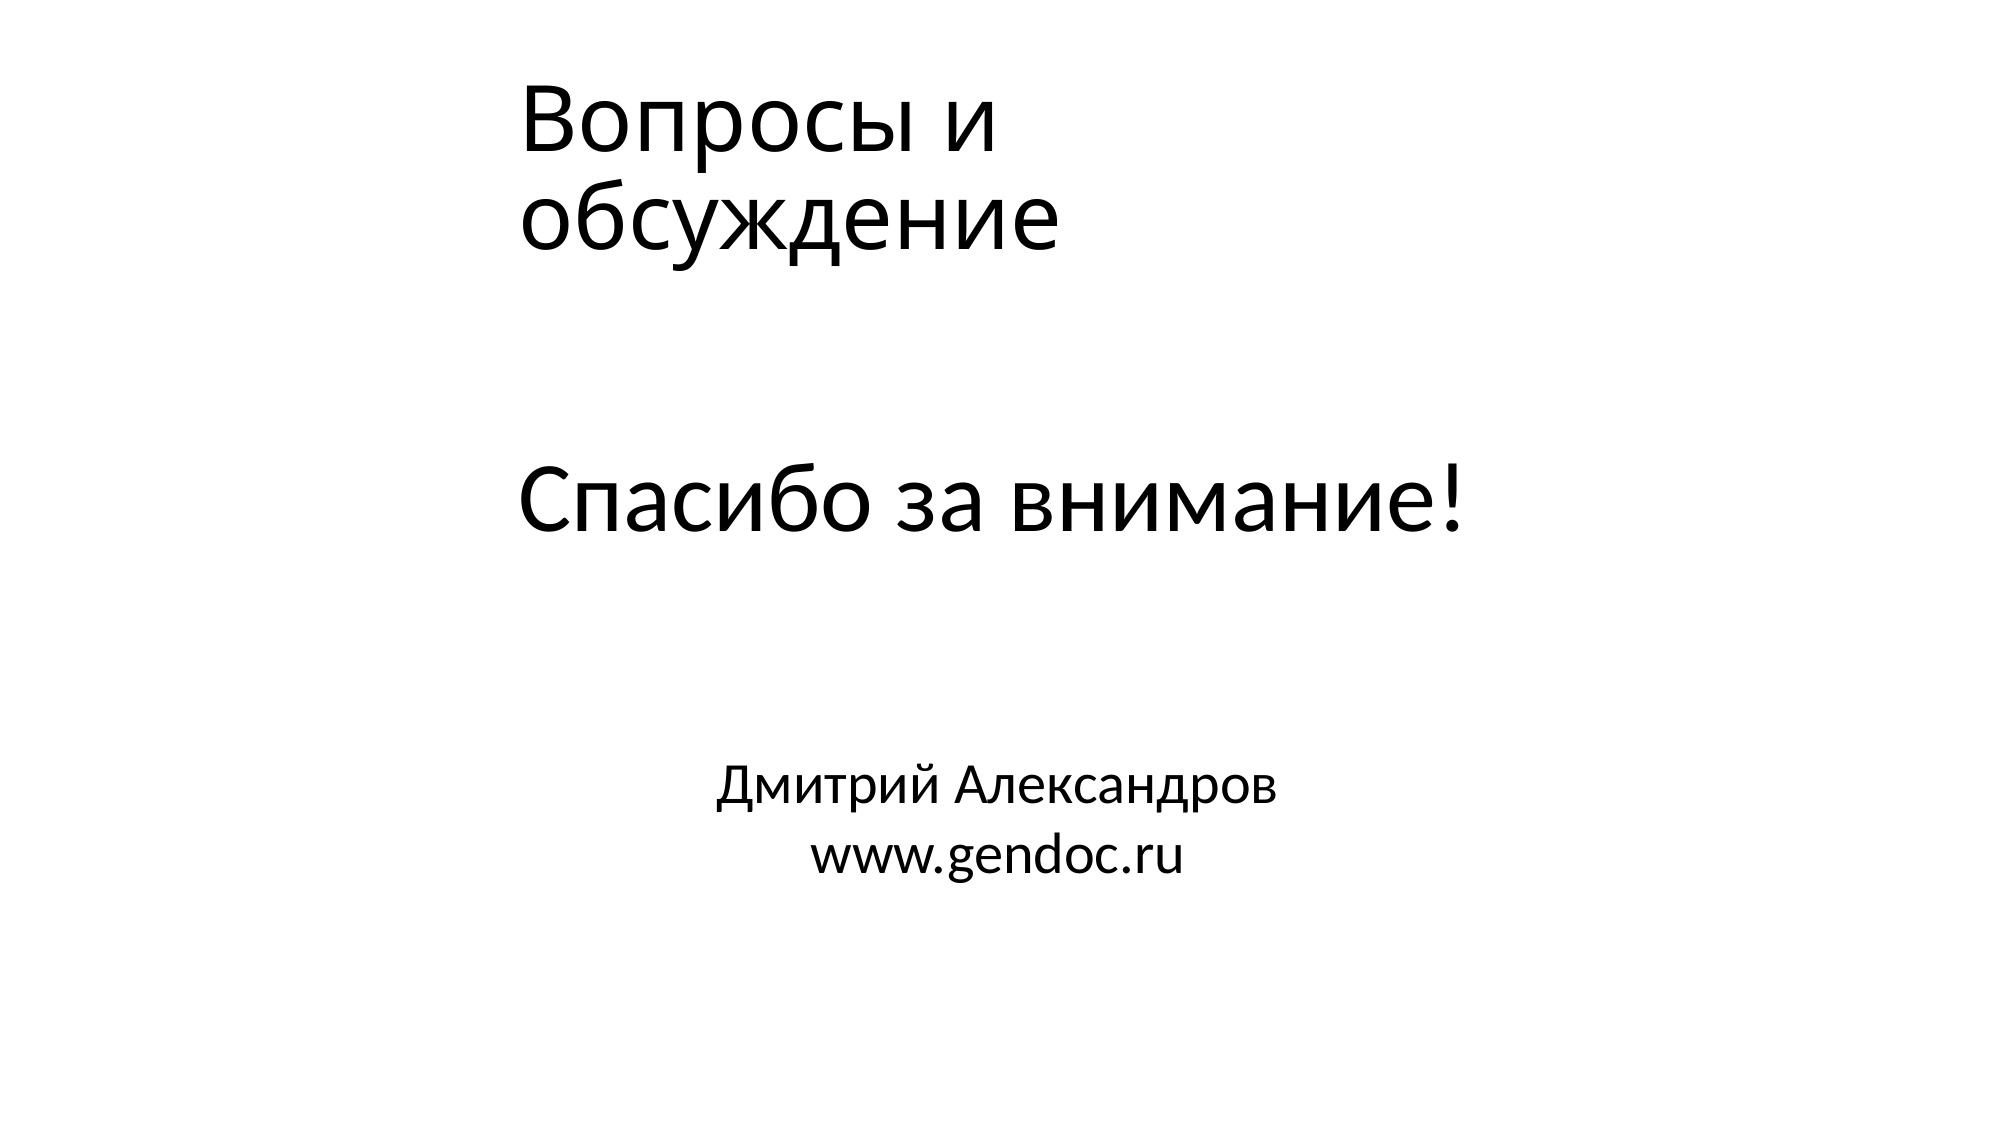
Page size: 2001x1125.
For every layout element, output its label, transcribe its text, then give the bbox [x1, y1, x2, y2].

text_box Дмитрий Александров www.gendoc.ru [701, 738, 1294, 893]
list Спасибо за внимание! [503, 438, 1543, 569]
title Вопросы и обсуждение [503, 73, 1493, 269]
